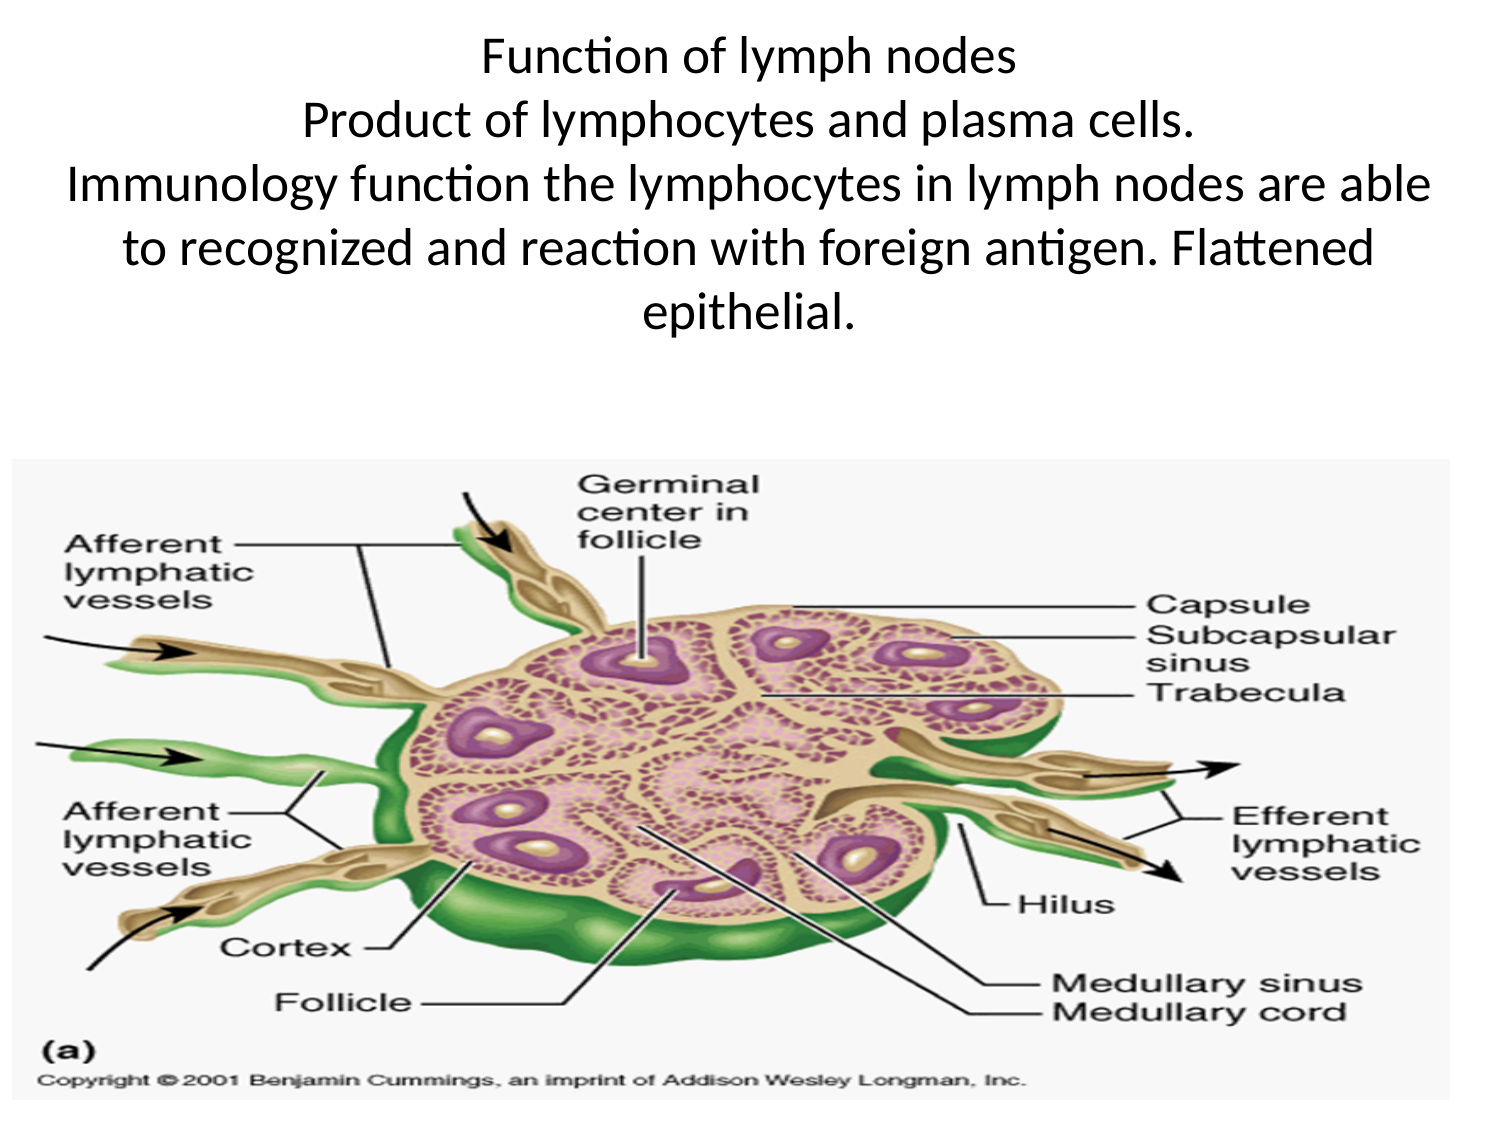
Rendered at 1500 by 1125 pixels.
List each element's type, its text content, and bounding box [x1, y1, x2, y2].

title Function of lymph nodes Product of lymphocytes and plasma cells. Immunology function the lymphocytes in lymph nodes are able to recognized and reaction with foreign antigen. Flattened epithelial. [24, 12, 1475, 413]
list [12, 459, 1451, 1101]
